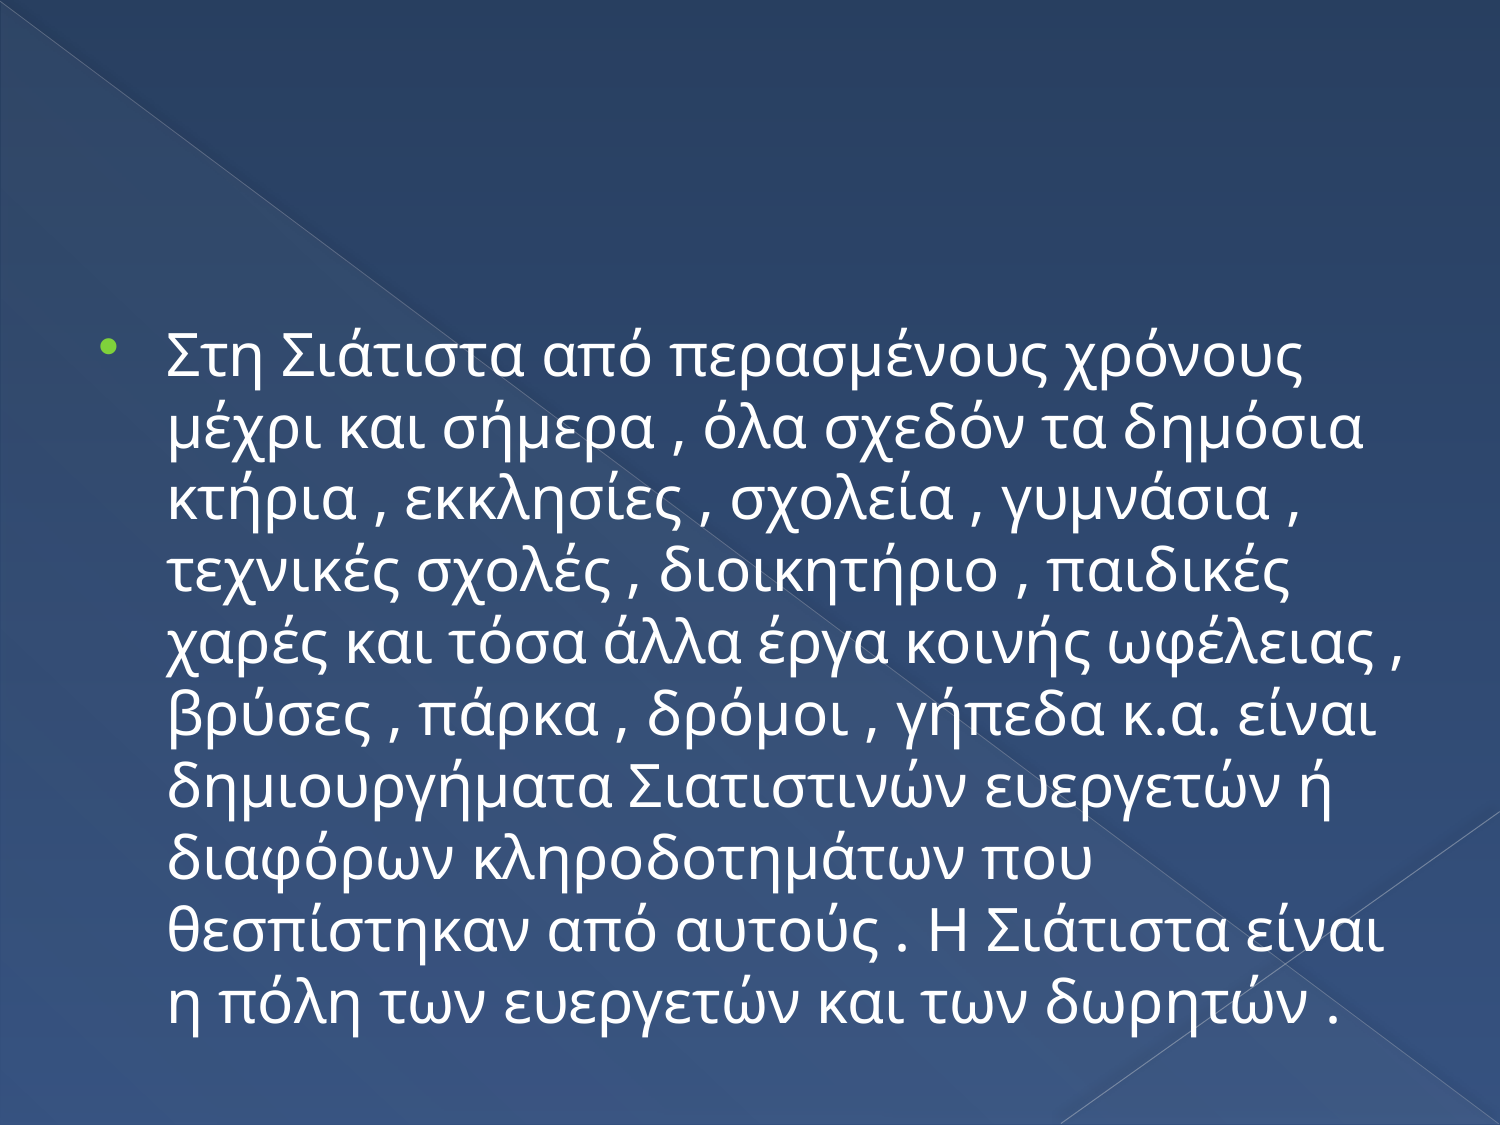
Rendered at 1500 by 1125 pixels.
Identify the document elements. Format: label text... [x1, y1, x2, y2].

list Στη Σιάτιστα από περασμένους χρόνους μέχρι και σήμερα , όλα σχεδόν τα δημόσια κτήρια , εκκλησίες , σχολεία , γυμνάσια , τεχνικές σχολές , διοικητήριο , παιδικές χαρές και τόσα άλλα έργα κοινής ωφέλειας , βρύσες , πάρκα , δρόμοι , γήπεδα κ.α. είναι δημιουργήματα Σιατιστινών ευεργετών ή διαφόρων κληροδοτημάτων που θεσπίστηκαν από αυτούς . Η Σιάτιστα είναι η πόλη των ευεργετών και των δωρητών . [75, 308, 1425, 1059]
